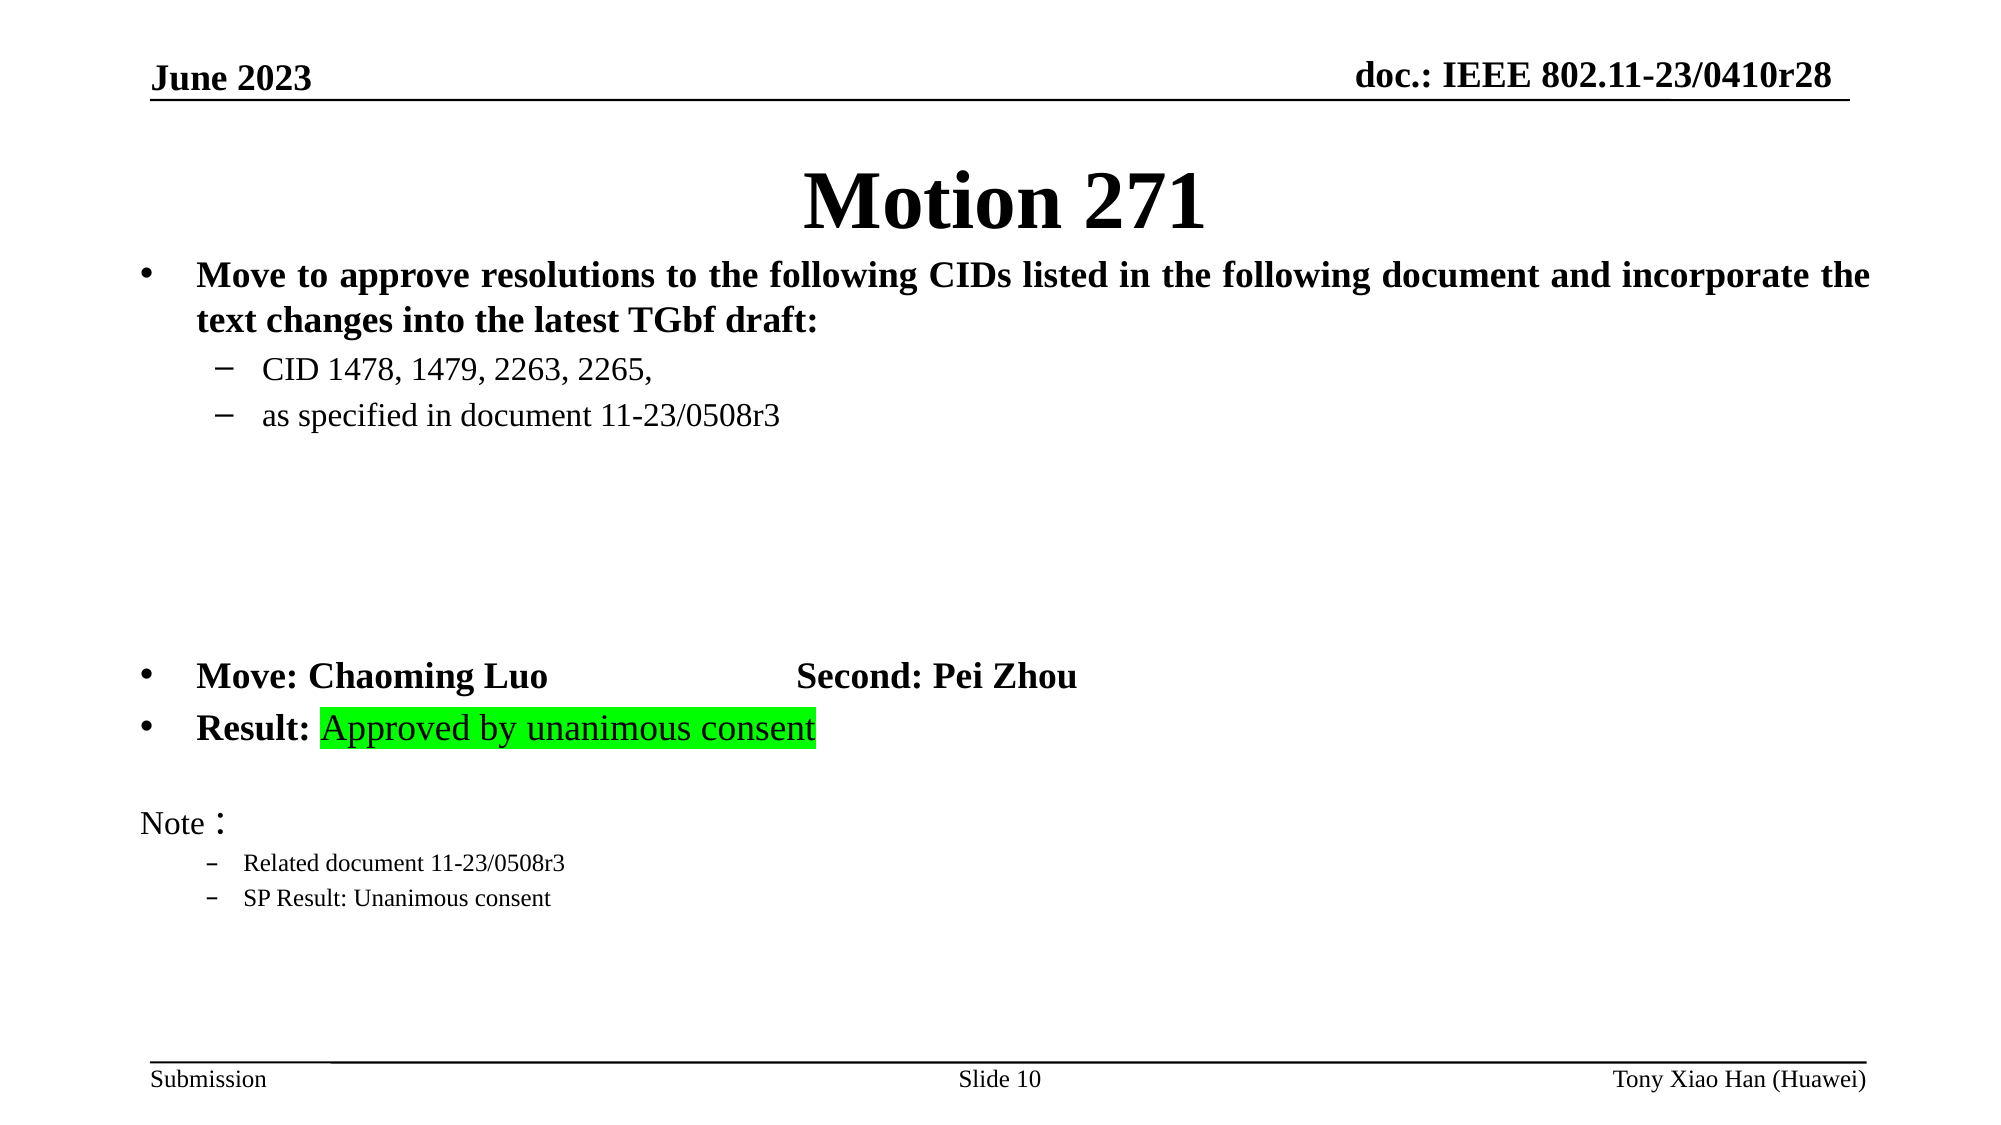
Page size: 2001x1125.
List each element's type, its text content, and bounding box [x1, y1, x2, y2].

text_box Motion 271 [368, 137, 1644, 212]
text_box Move to approve resolutions to the following CIDs listed in the following document and incorporate the text changes into the latest TGbf draft: CID 1478, 1479, 2263, 2265, as specified in document 11-23/0508r3 Move: Chaoming Luo Second: Pei Zhou Result: Approved by unanimous consent Note： Related document 11-23/0508r3 SP Result: Unanimous consent [125, 212, 1888, 900]
